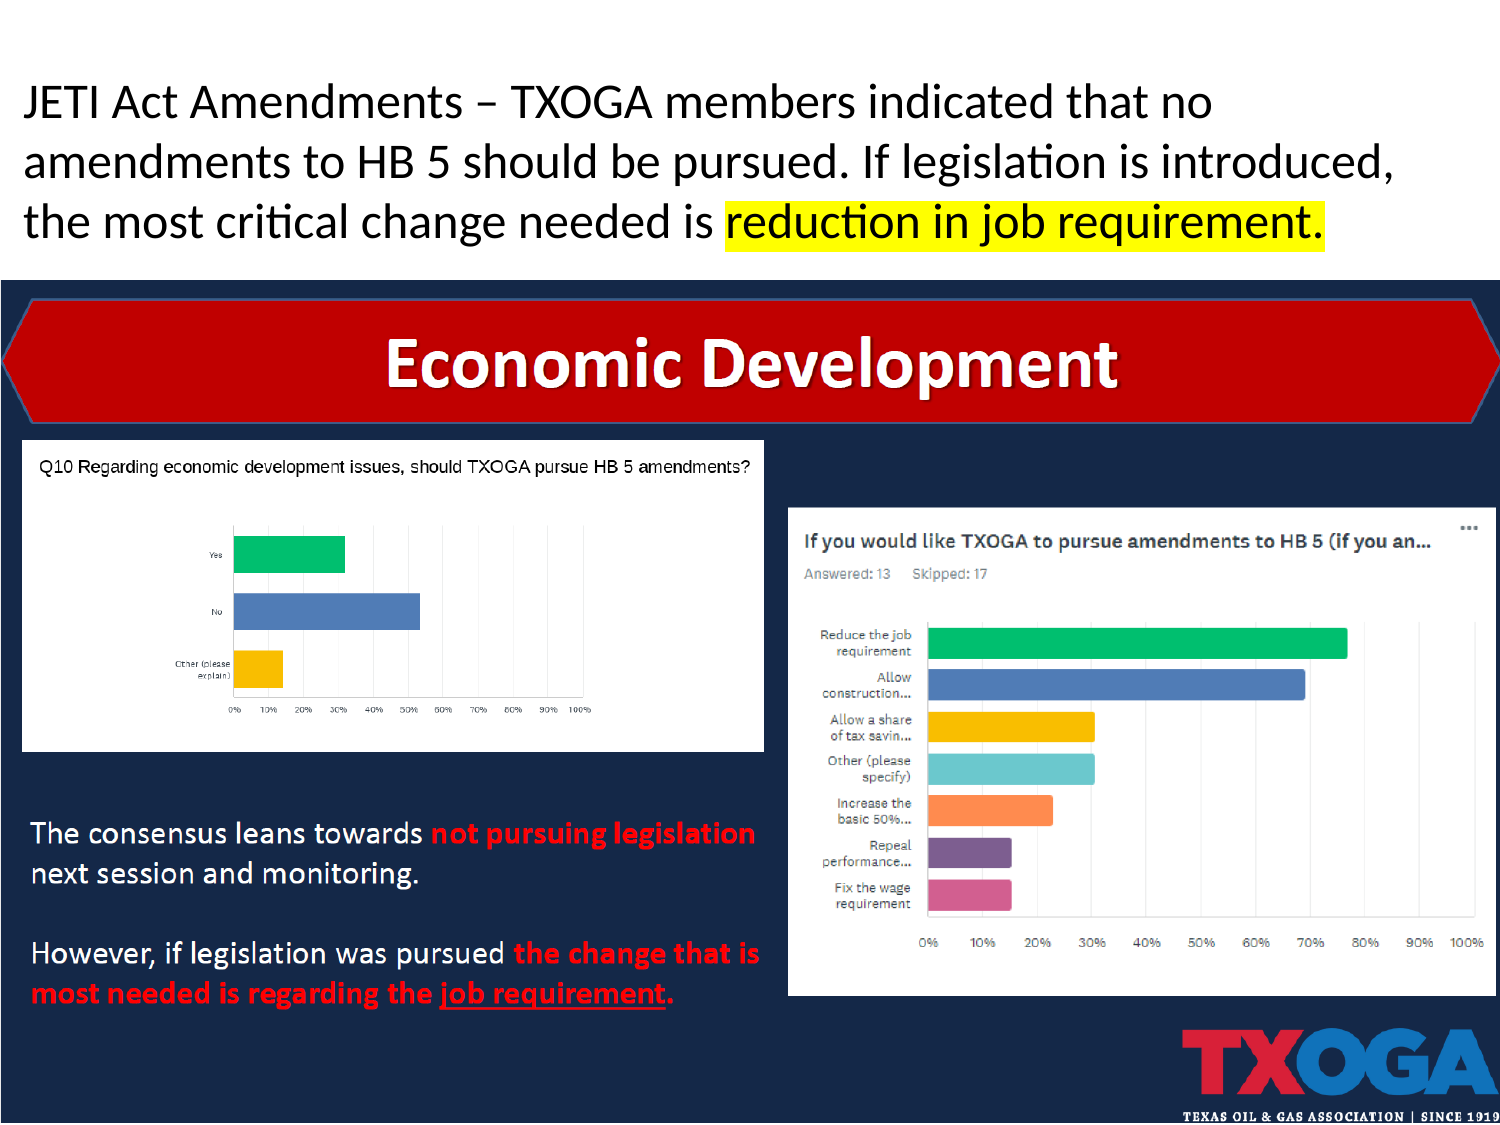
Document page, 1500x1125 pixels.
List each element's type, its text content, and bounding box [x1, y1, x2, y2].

picture [0, 280, 1500, 1123]
text_box JETI Act Amendments – TXOGA members indicated that no amendments to HB 5 should be pursued. If legislation is introduced, the most critical change needed is reduction in job requirement. [8, 61, 1489, 257]
